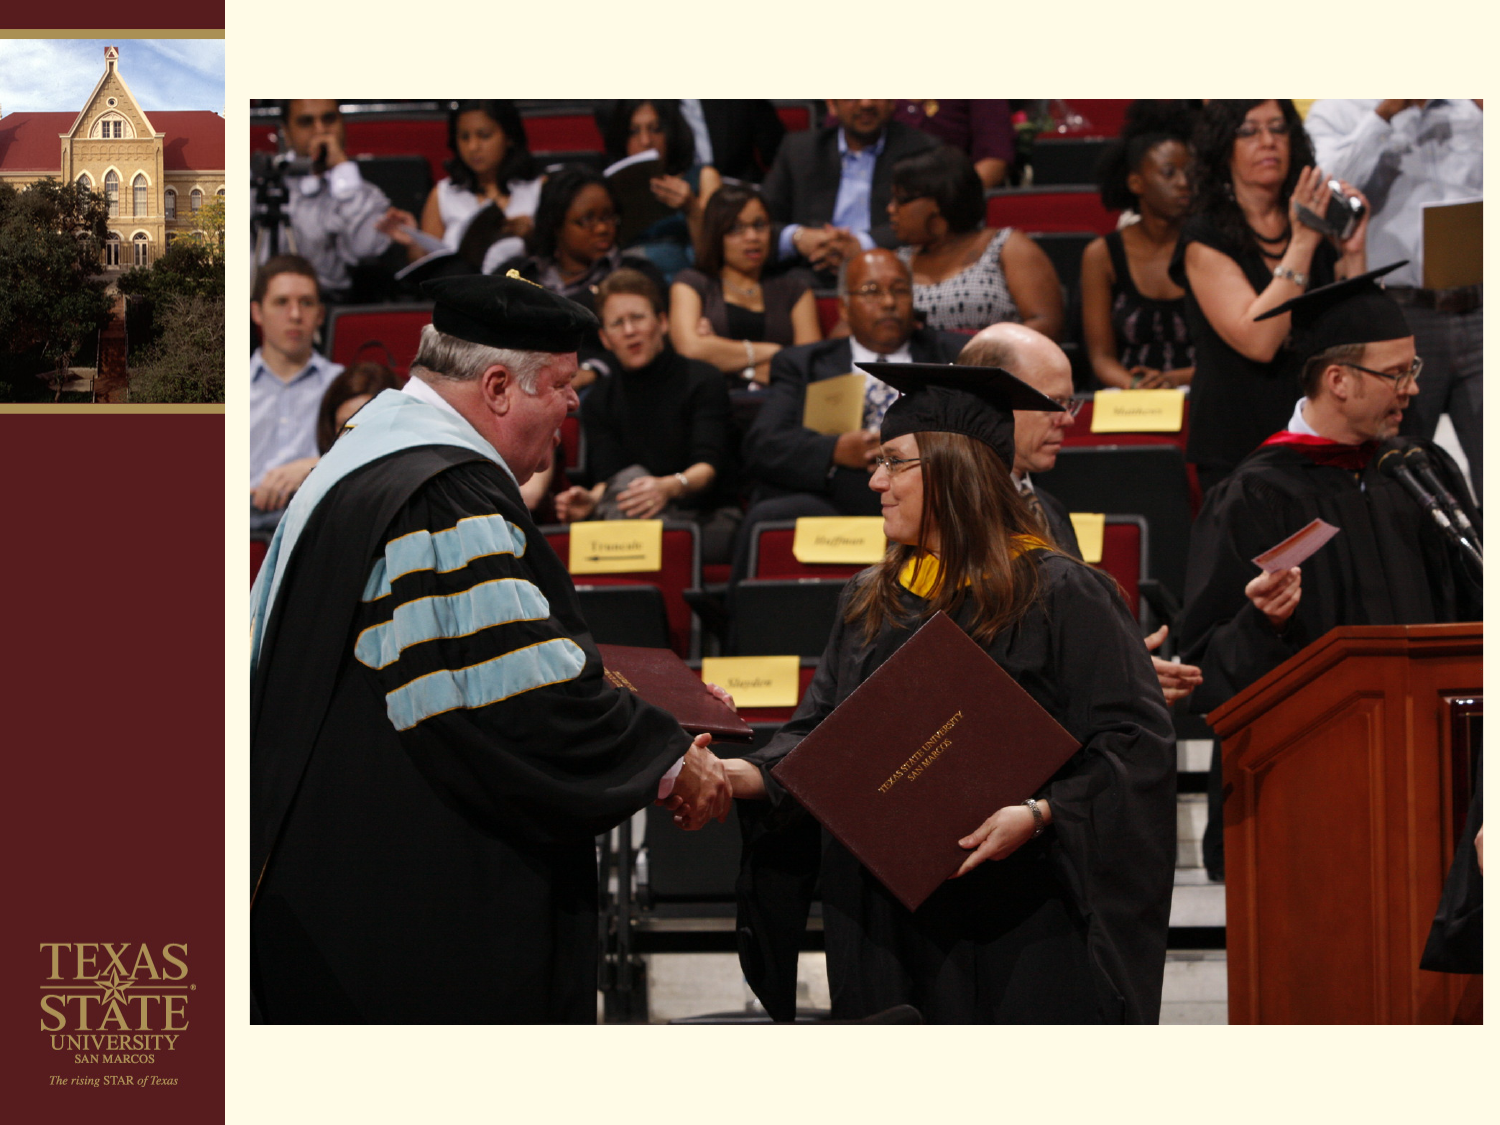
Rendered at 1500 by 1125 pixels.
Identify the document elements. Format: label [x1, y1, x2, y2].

picture [249, 99, 1484, 1026]
picture [0, 0, 225, 1125]
